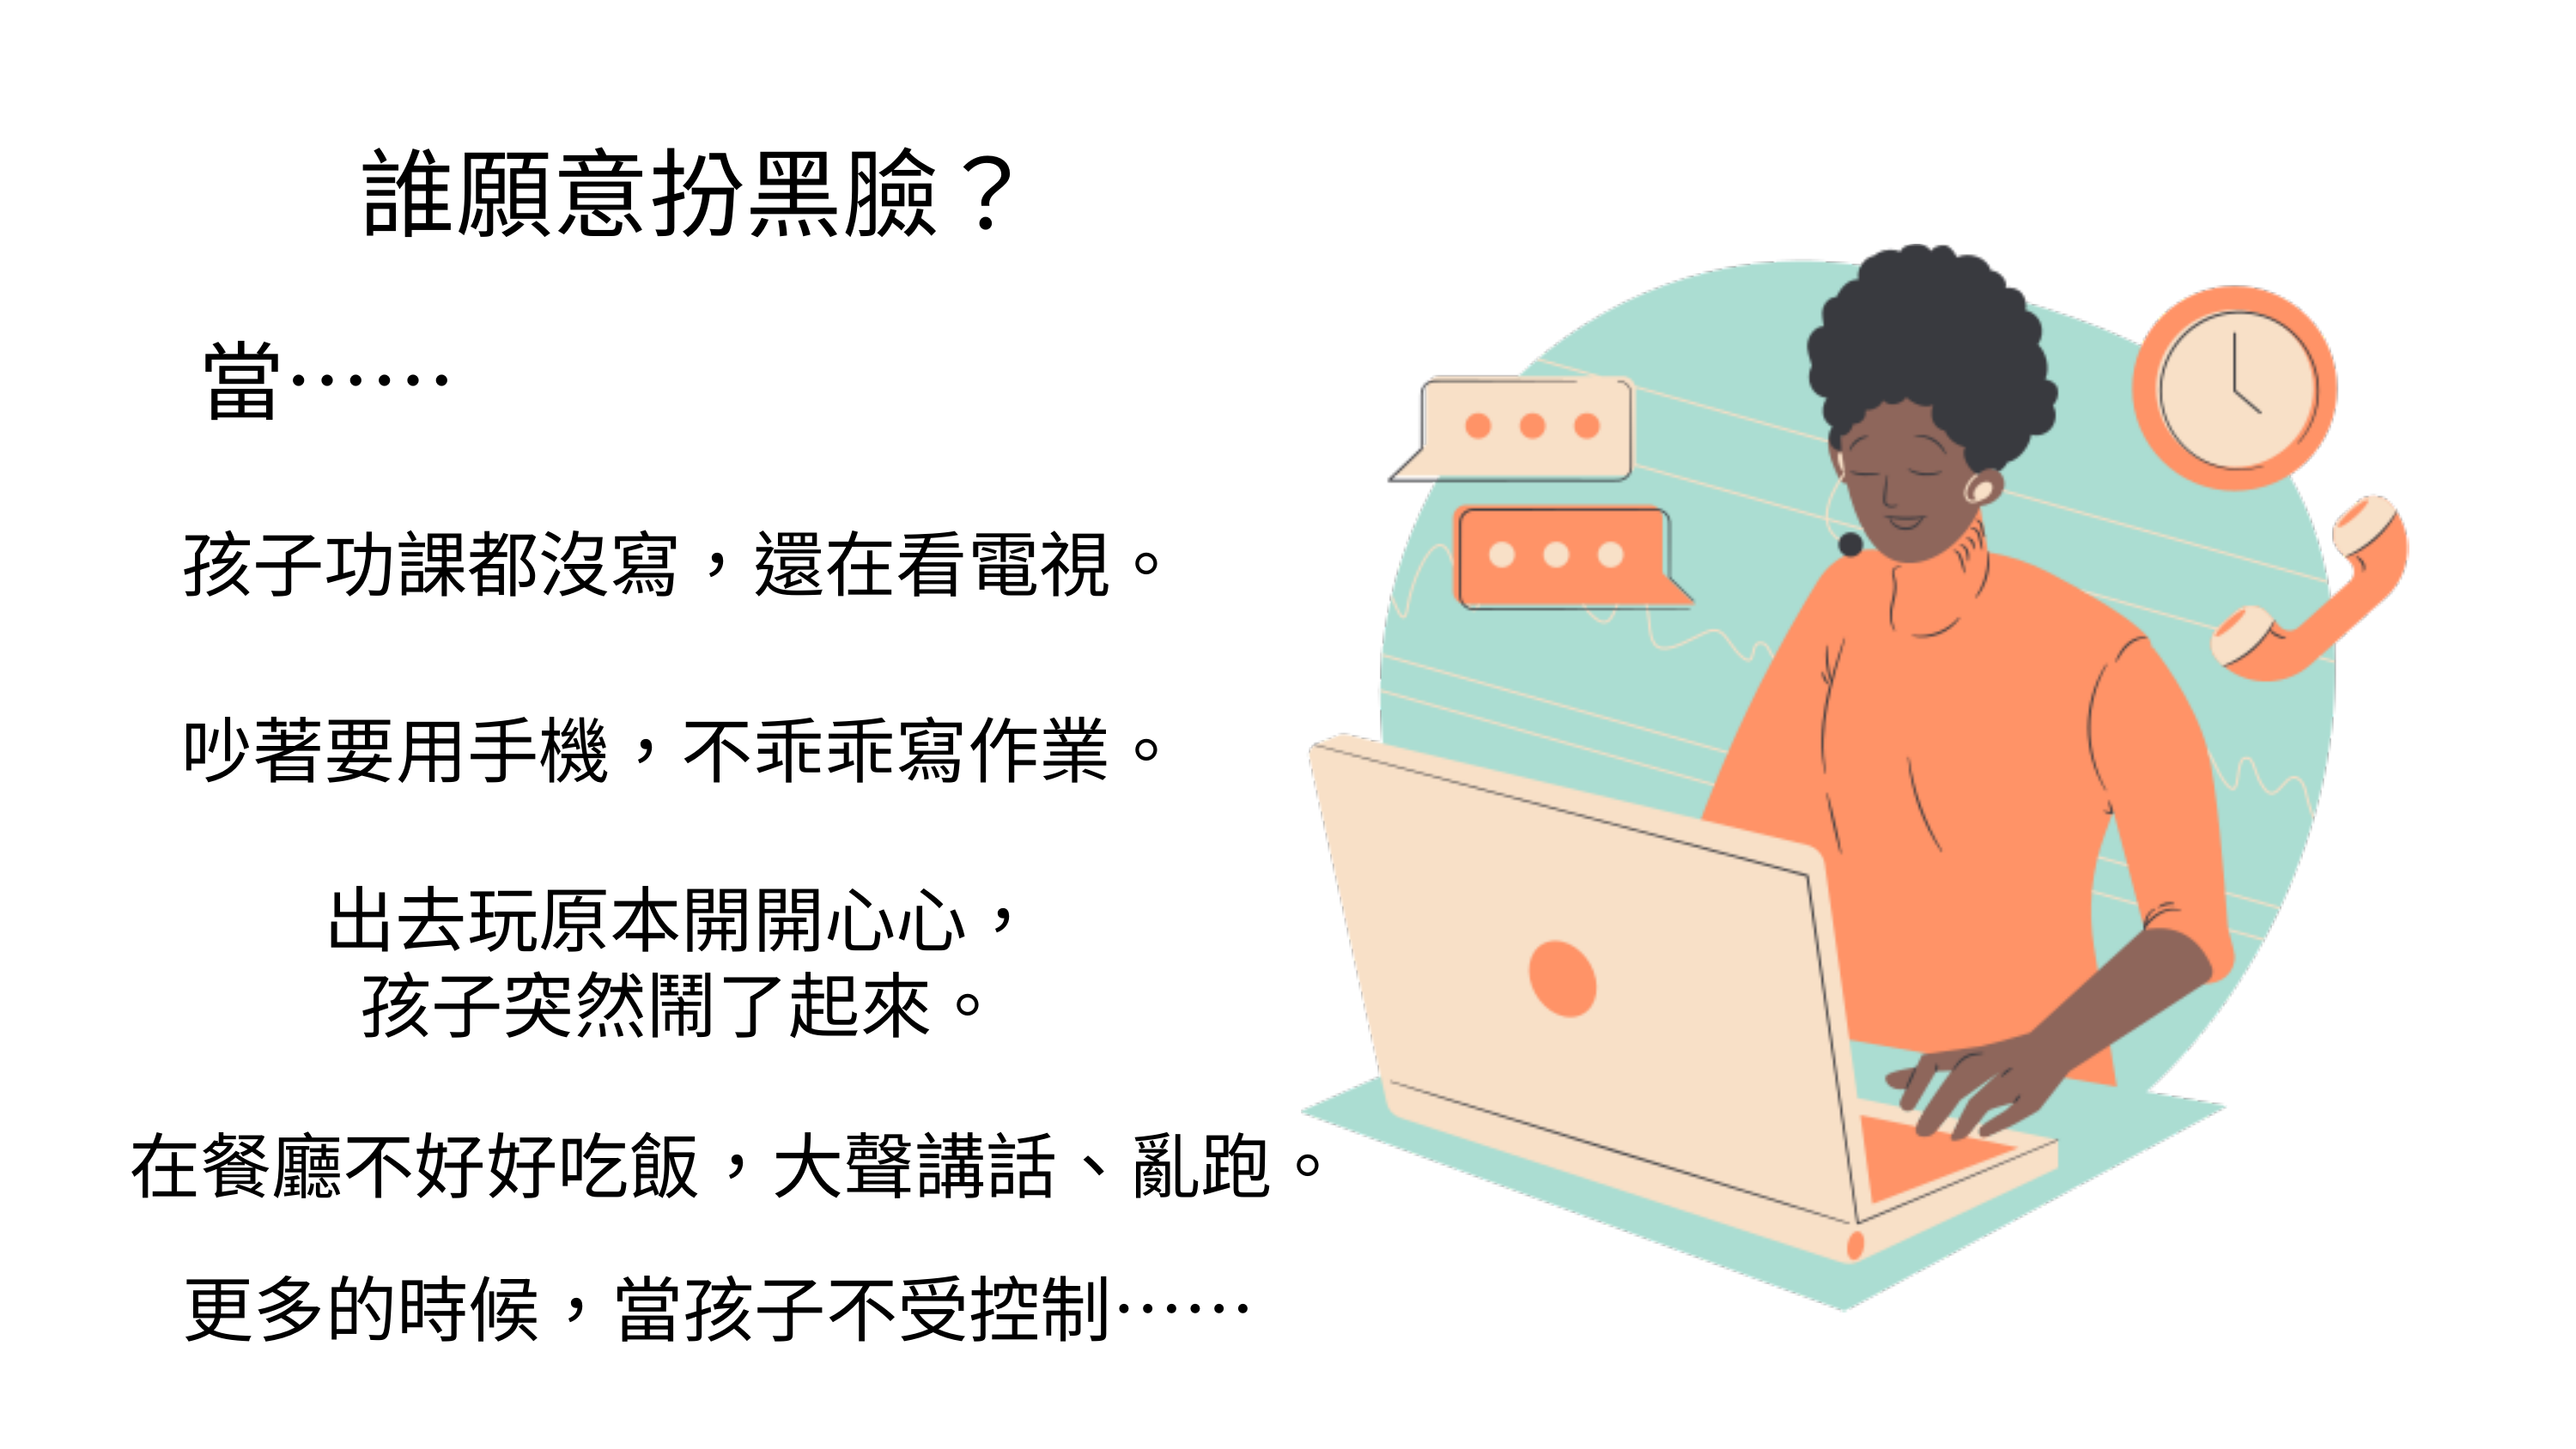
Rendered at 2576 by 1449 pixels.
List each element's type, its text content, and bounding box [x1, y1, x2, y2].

picture [1301, 244, 2410, 1313]
text_box 吵著要用手機，不乖乖寫作業。 [129, 706, 1235, 792]
text_box 更多的時候，當孩子不受控制…… [144, 1264, 1293, 1351]
text_box 出去玩原本開開心心， 孩子突然鬧了起來。 [129, 875, 1235, 1047]
text_box 誰願意扮黑臉？ [144, 124, 1251, 249]
text_box 孩子功課都沒寫，還在看電視。 [129, 518, 1235, 605]
text_box 當…… [0, 327, 881, 431]
text_box 在餐廳不好好吃飯，大聲講話、亂跑。 [126, 1121, 1275, 1208]
